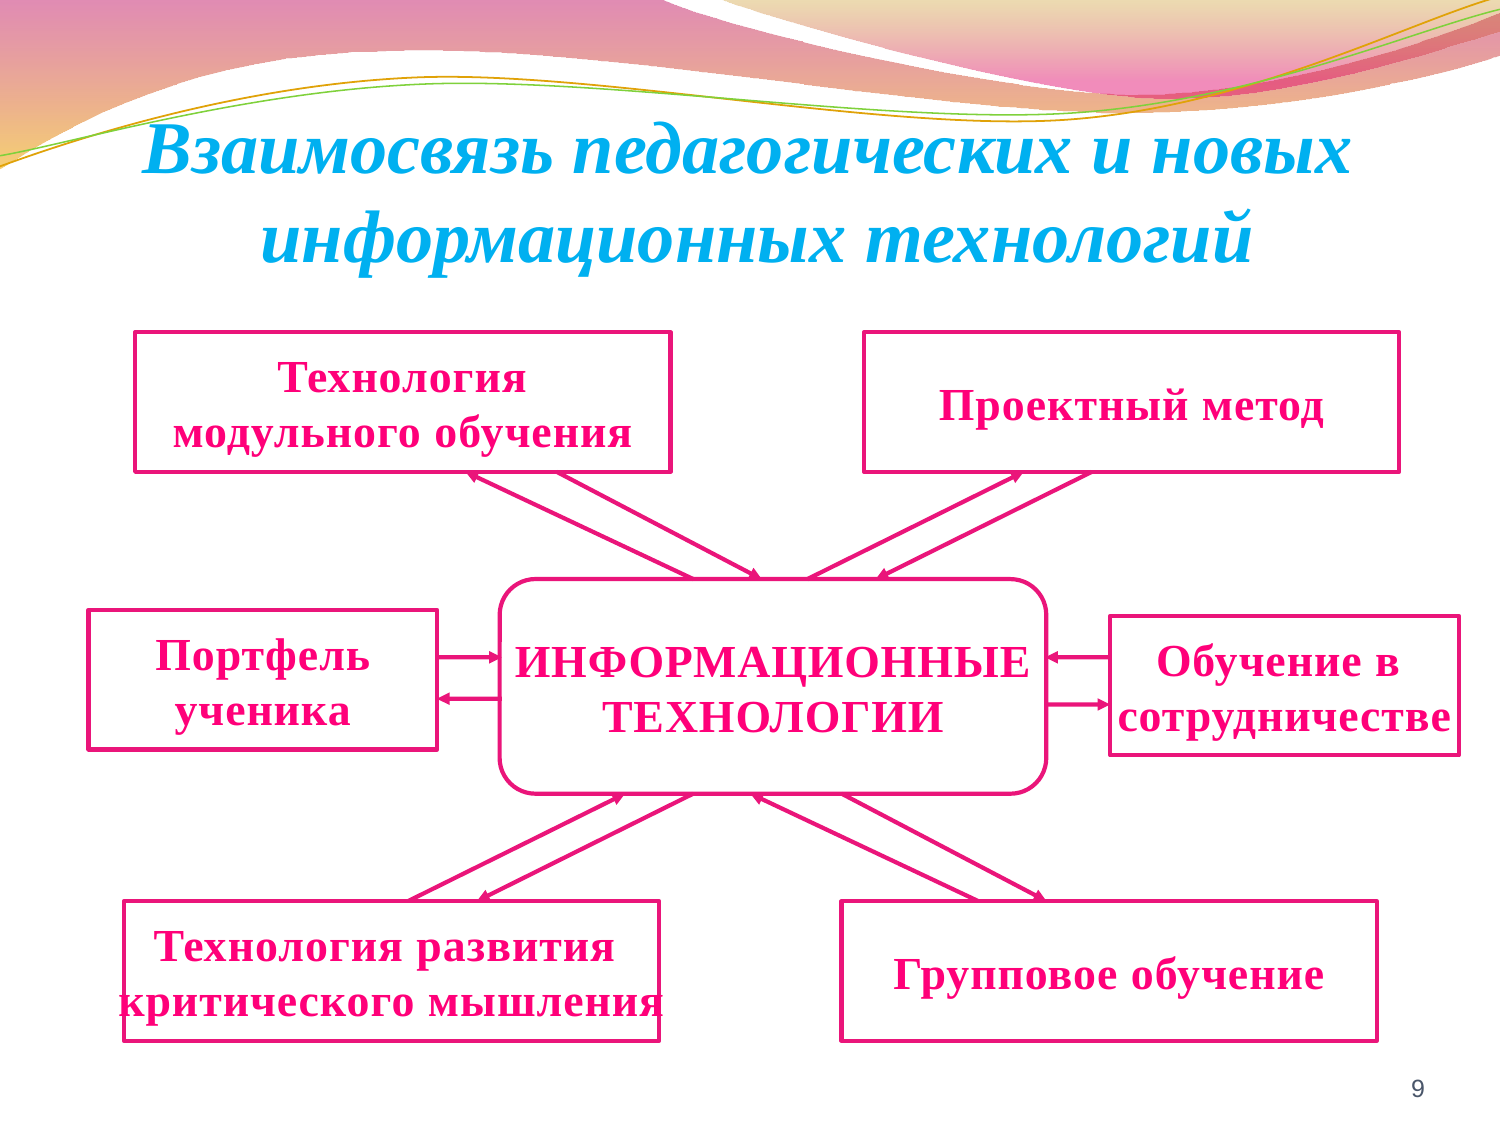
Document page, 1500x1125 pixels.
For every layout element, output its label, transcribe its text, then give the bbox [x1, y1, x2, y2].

slide_number 9 [1299, 1053, 1425, 1103]
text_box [88, 332, 1459, 1042]
title Взаимосвязь педагогических и новых информационных технологий [76, 90, 1440, 278]
